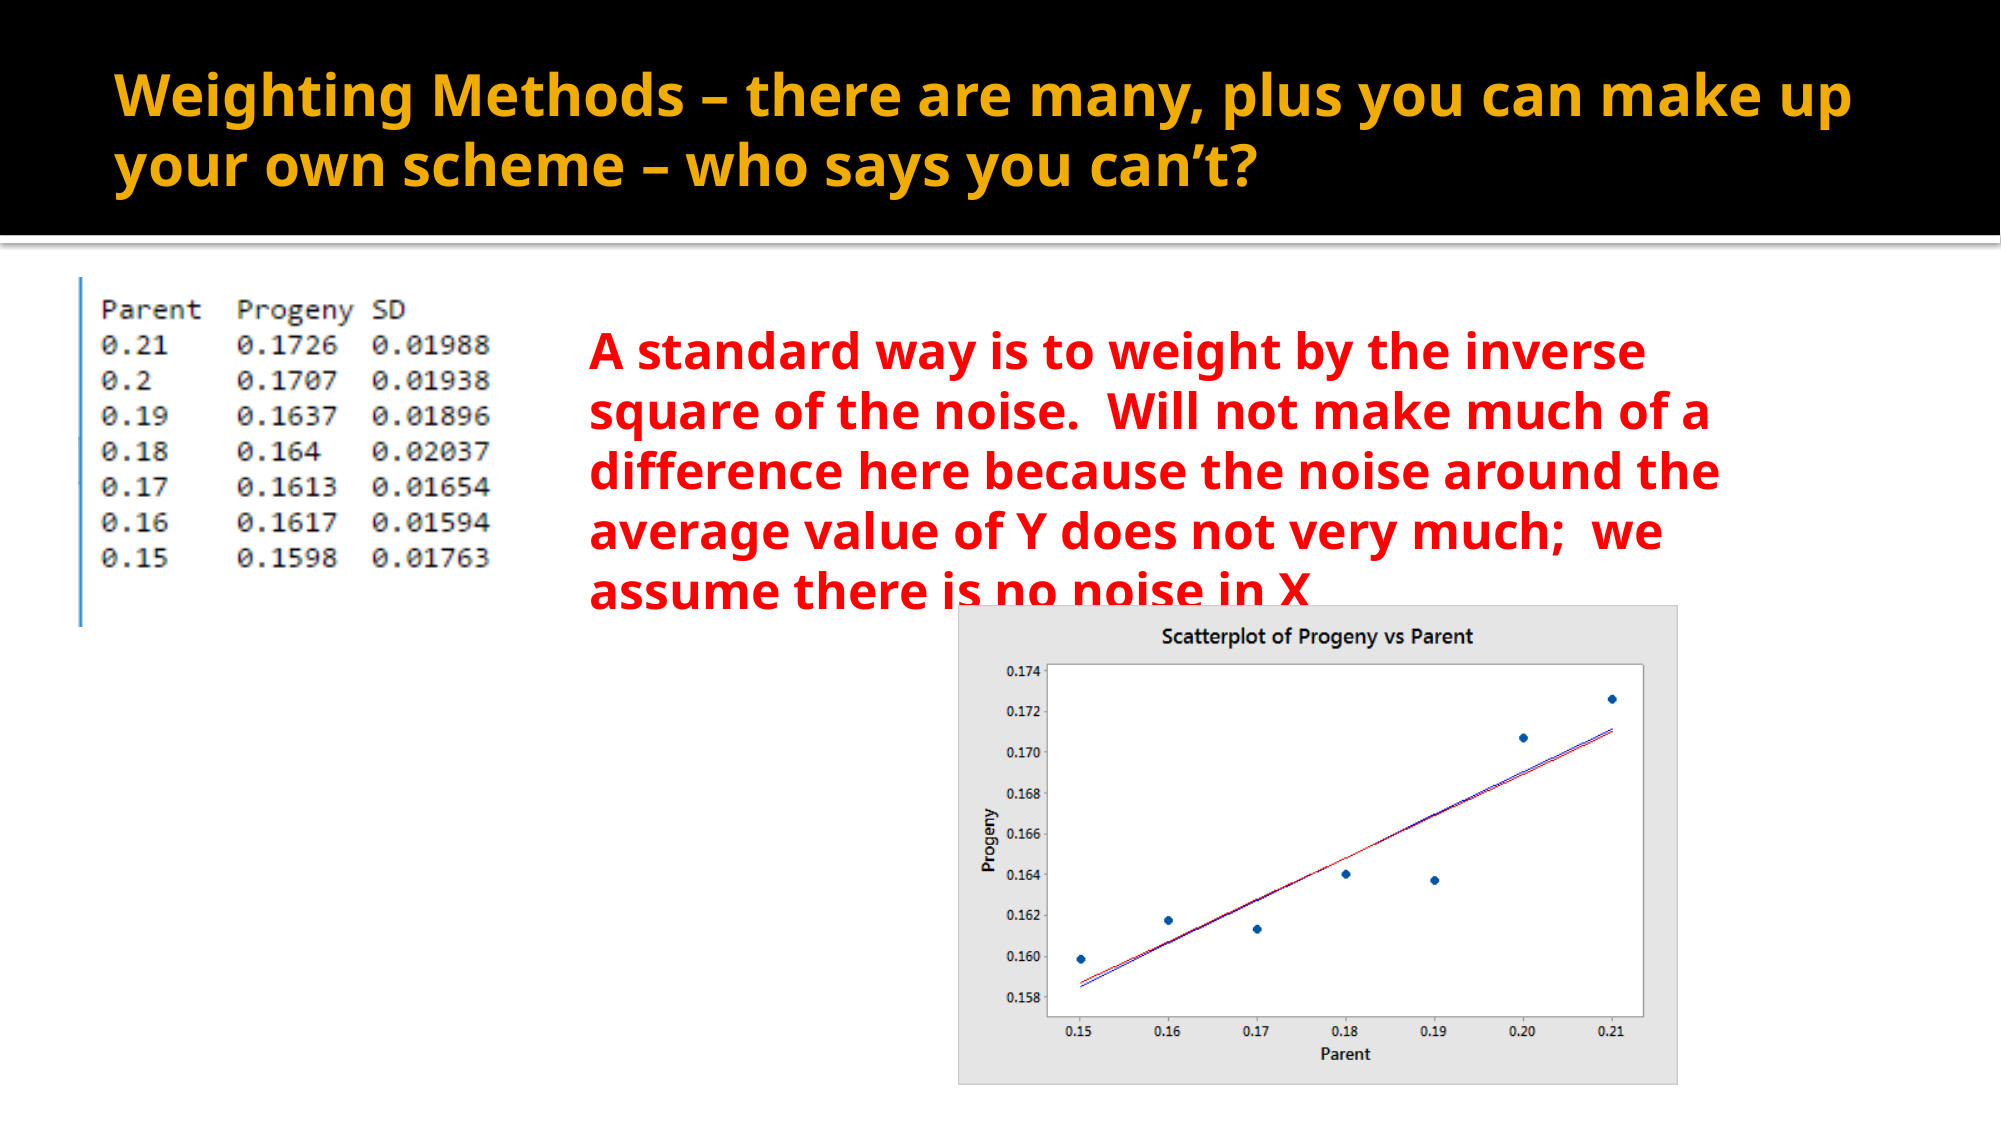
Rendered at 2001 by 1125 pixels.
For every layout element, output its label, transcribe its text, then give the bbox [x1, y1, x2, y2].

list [78, 277, 535, 627]
picture [958, 605, 1678, 1085]
title Weighting Methods – there are many, plus you can make up your own scheme – who says you can’t? [99, 25, 1900, 231]
text_box A standard way is to weight by the inverse square of the noise. Will not make much of a difference here because the noise around the average value of Y does not very much; we assume there is no noise in X [575, 312, 1792, 628]
